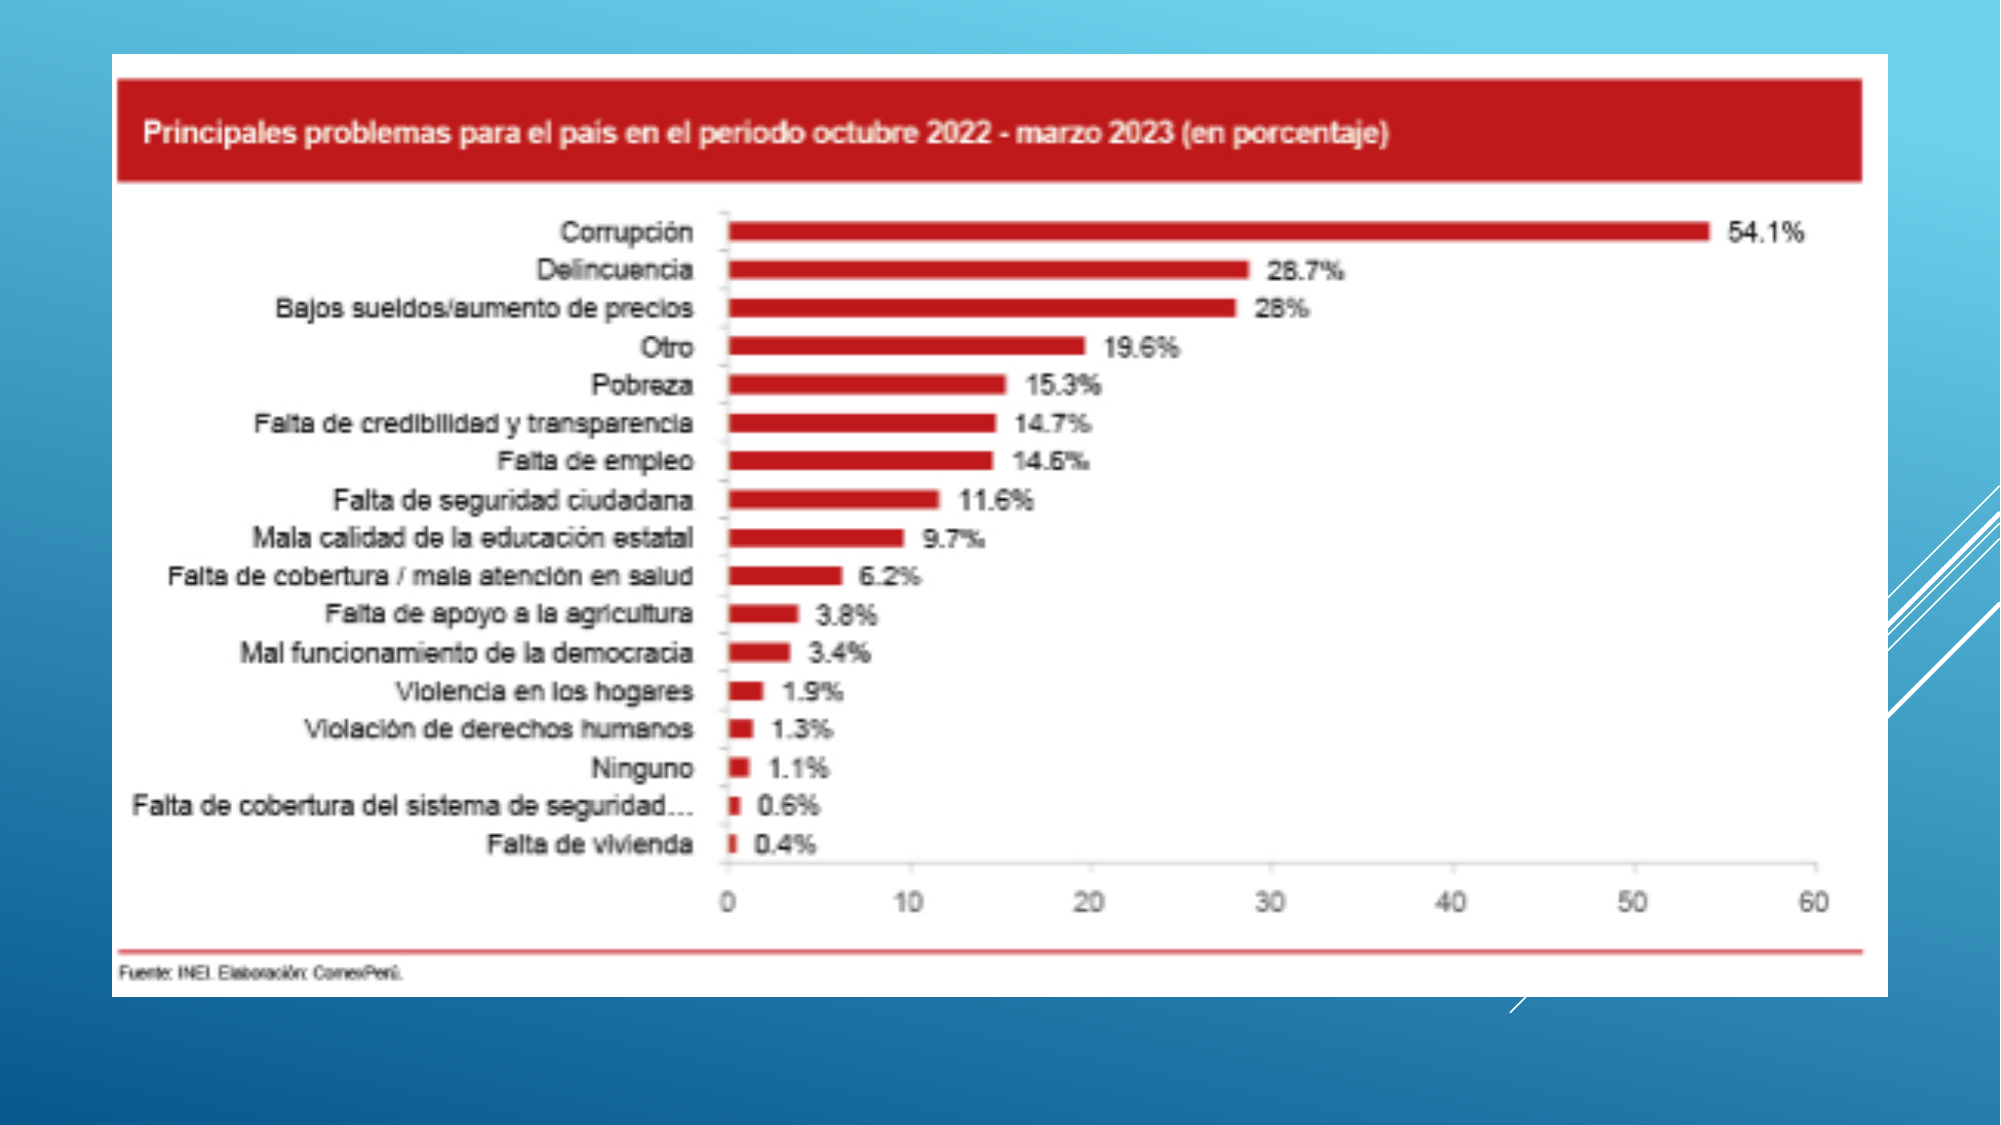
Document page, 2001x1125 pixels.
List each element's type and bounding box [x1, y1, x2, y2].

title [112, 48, 1882, 53]
picture [111, 53, 1888, 997]
